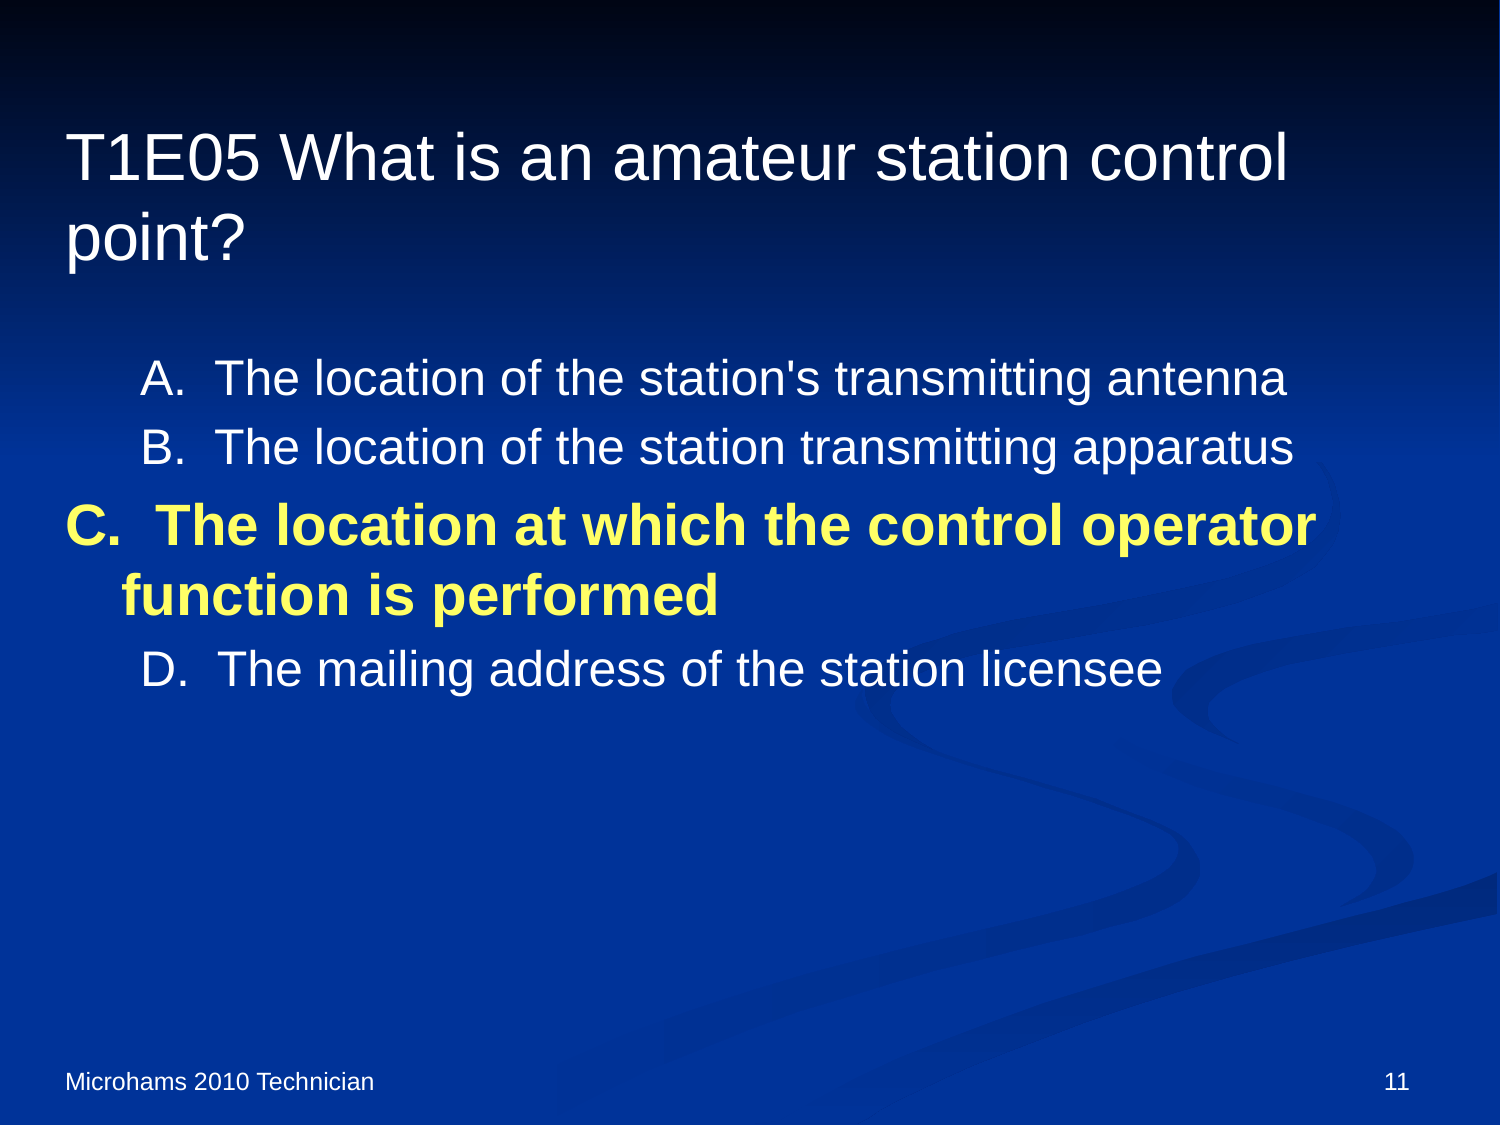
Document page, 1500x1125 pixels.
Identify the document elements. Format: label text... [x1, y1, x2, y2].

slide_number 11 [1074, 1024, 1426, 1104]
footer Microhams 2010 Technician [49, 1024, 988, 1104]
title T1E05 What is an amateur station control point? [49, 49, 1451, 337]
list A. The location of the station's transmitting antenna B. The location of the station transmitting apparatus C. The location at which the control operator function is performed D. The mailing address of the station licensee [49, 337, 1451, 1006]
